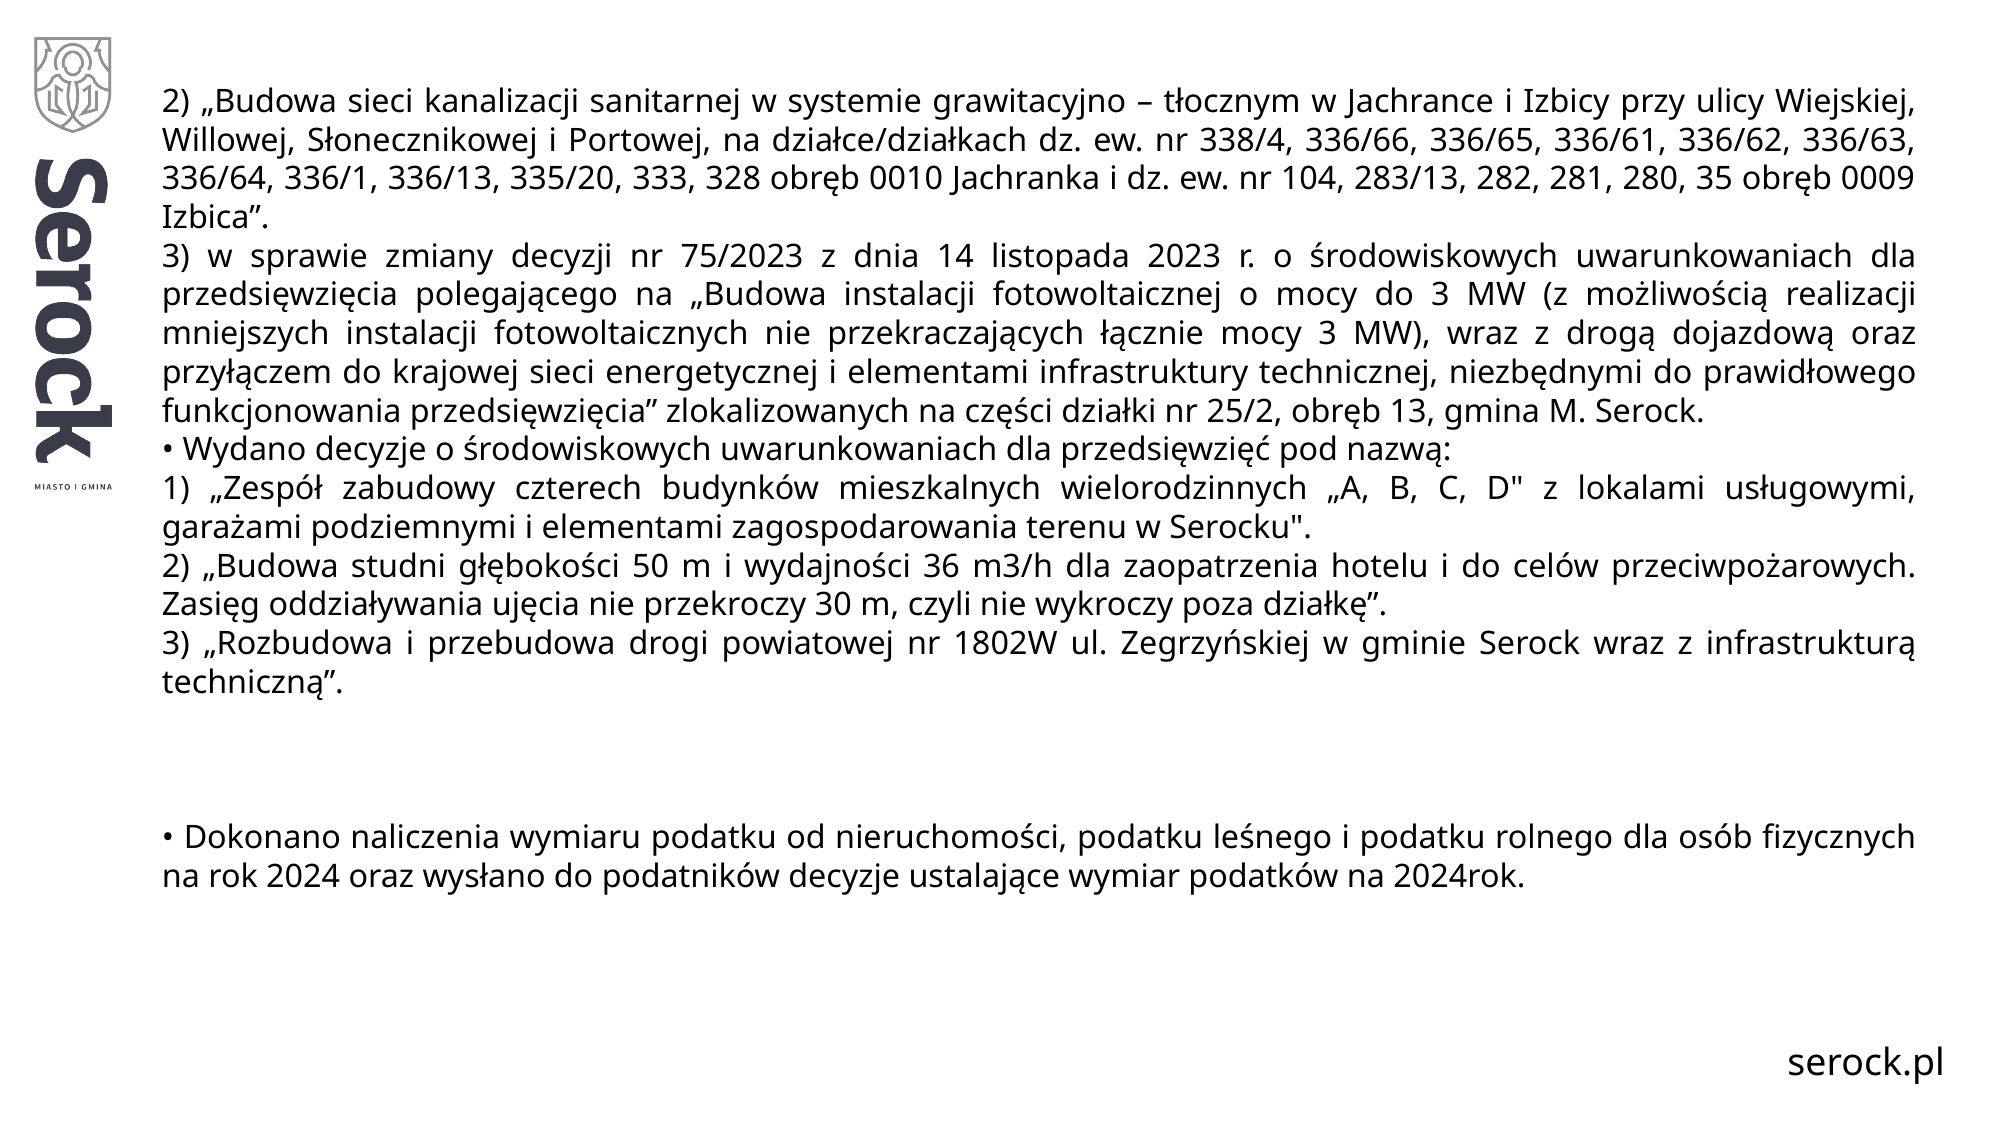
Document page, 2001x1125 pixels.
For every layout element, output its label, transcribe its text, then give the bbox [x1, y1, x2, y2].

text_box 2) „Budowa sieci kanalizacji sanitarnej w systemie grawitacyjno – tłocznym w Jachrance i Izbicy przy ulicy Wiejskiej, Willowej, Słonecznikowej i Portowej, na działce/działkach dz. ew. nr 338/4, 336/66, 336/65, 336/61, 336/62, 336/63, 336/64, 336/1, 336/13, 335/20, 333, 328 obręb 0010 Jachranka i dz. ew. nr 104, 283/13, 282, 281, 280, 35 obręb 0009 Izbica”. 3) w sprawie zmiany decyzji nr 75/2023 z dnia 14 listopada 2023 r. o środowiskowych uwarunkowaniach dla przedsięwzięcia polegającego na „Budowa instalacji fotowoltaicznej o mocy do 3 MW (z możliwością realizacji mniejszych instalacji fotowoltaicznych nie przekraczających łącznie mocy 3 MW), wraz z drogą dojazdową oraz przyłączem do krajowej sieci energetycznej i elementami infrastruktury technicznej, niezbędnymi do prawidłowego funkcjonowania przedsięwzięcia” zlokalizowanych na części działki nr 25/2, obręb 13, gmina M. Serock. • Wydano decyzje o środowiskowych uwarunkowaniach dla przedsięwzięć pod nazwą: 1) „Zespół zabudowy czterech budynków mieszkalnych wielorodzinnych „A, B, C, D" z lokalami usługowymi, garażami podziemnymi i elementami zagospodarowania terenu w Serocku". 2) „Budowa studni głębokości 50 m i wydajności 36 m3/h dla zaopatrzenia hotelu i do celów przeciwpożarowych. Zasięg oddziaływania ujęcia nie przekroczy 30 m, czyli nie wykroczy poza działkę”. 3) „Rozbudowa i przebudowa drogi powiatowej nr 1802W ul. Zegrzyńskiej w gminie Serock wraz z infrastrukturą techniczną”. • Dokonano naliczenia wymiaru podatku od nieruchomości, podatku leśnego i podatku rolnego dla osób fizycznych na rok 2024 oraz wysłano do podatników decyzje ustalające wymiar podatków na 2024rok. [111, 72, 1932, 901]
text_box serock.pl [1772, 1030, 1992, 1091]
picture [34, 37, 112, 490]
